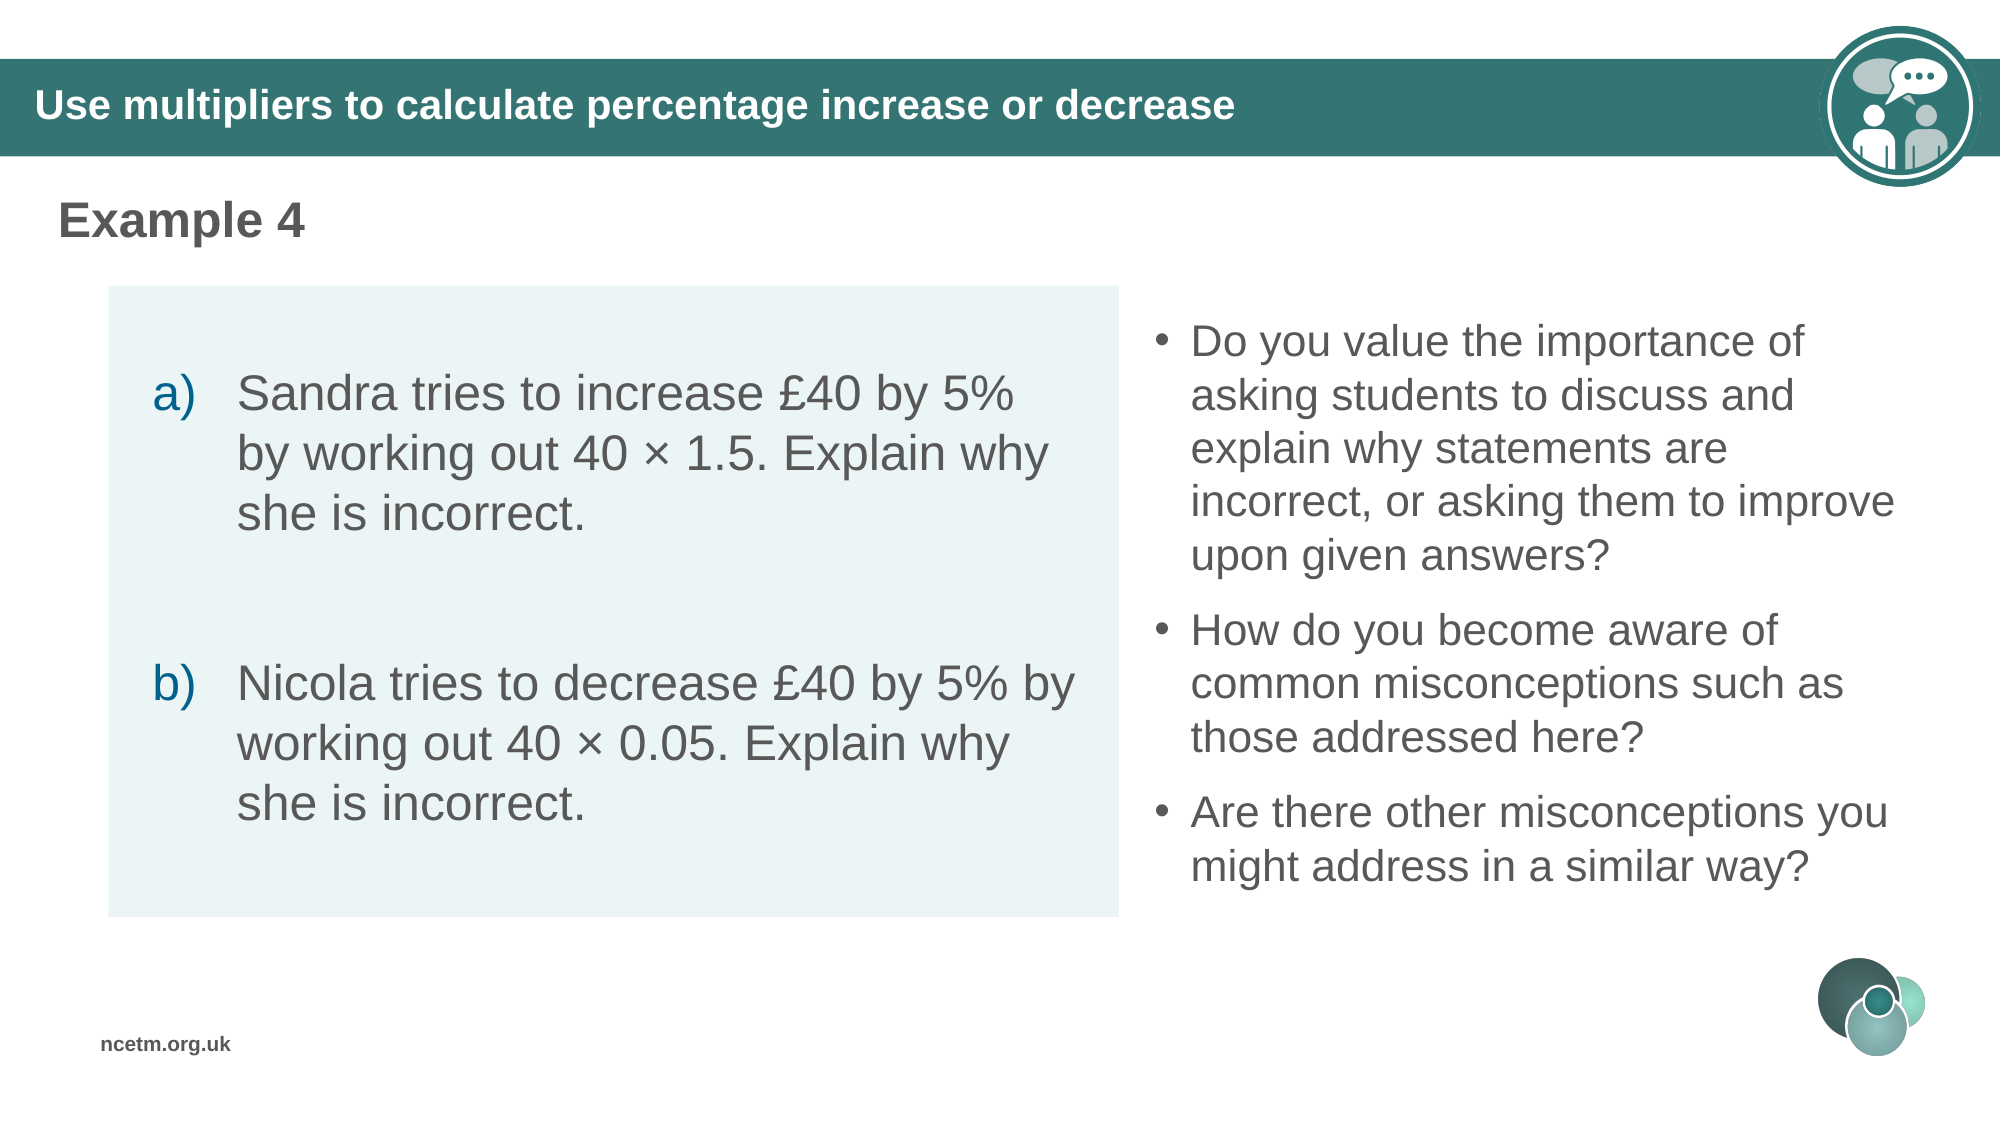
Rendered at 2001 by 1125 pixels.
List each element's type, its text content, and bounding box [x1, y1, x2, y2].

picture [1818, 24, 1982, 188]
text_box Use multipliers to calculate percentage increase or decrease [19, 71, 1868, 142]
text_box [108, 285, 1119, 917]
text_box Do you value the importance of asking students to discuss and explain why statements are incorrect, or asking them to improve upon given answers? How do you become aware of common misconceptions such as those addressed here? Are there other misconceptions you might address in a similar way? [1119, 285, 1922, 917]
picture [1818, 958, 1925, 1056]
text_box Example 4 [43, 179, 1043, 255]
